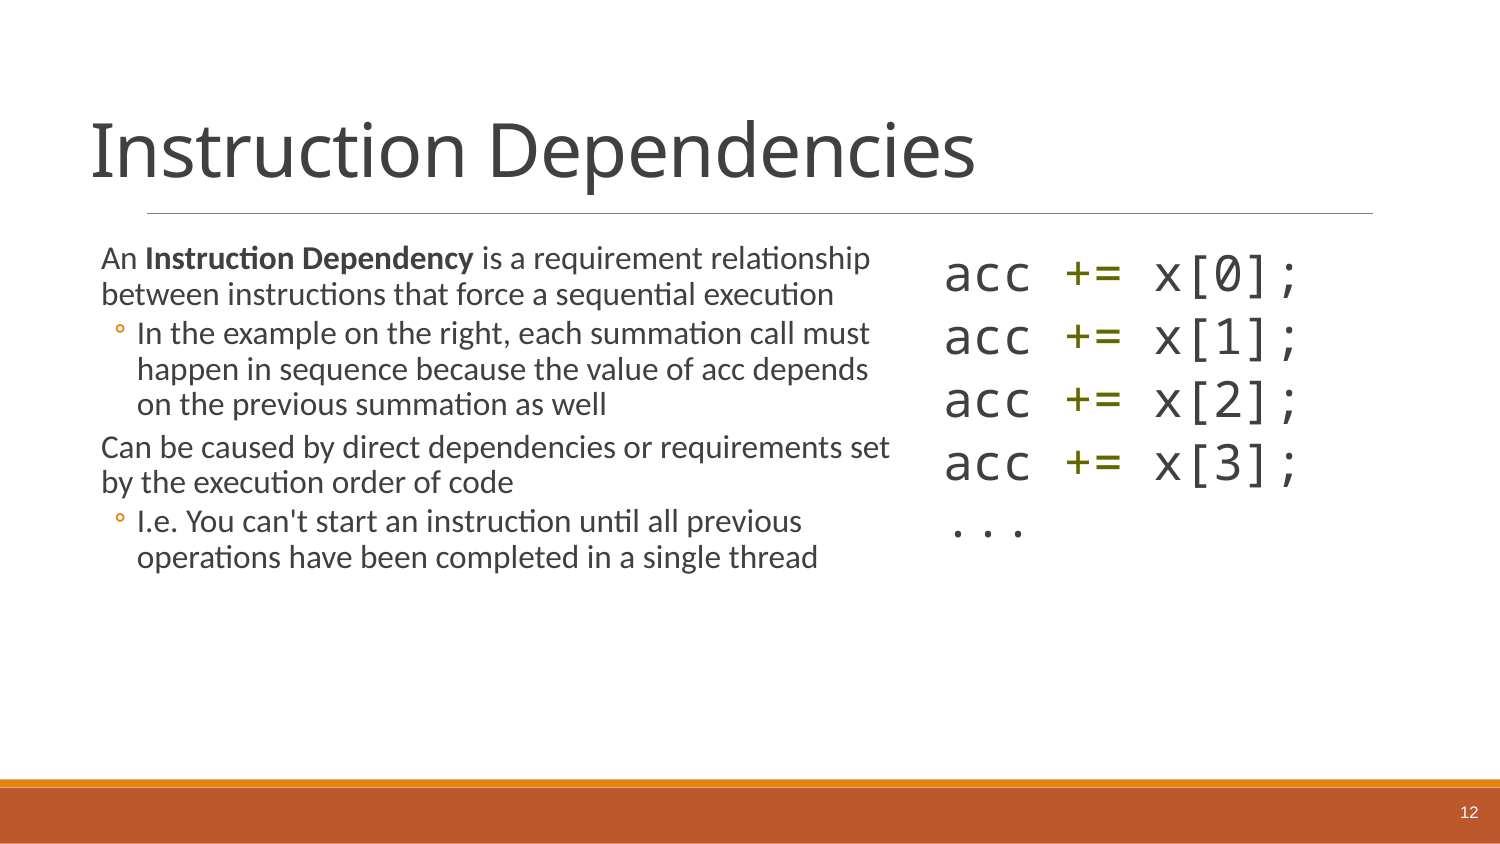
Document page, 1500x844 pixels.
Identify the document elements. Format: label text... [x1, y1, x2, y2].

list acc += x[0]; acc += x[1]; acc += x[2]; acc += x[3]; ... [928, 226, 1395, 808]
slide_number 12 [1403, 779, 1494, 844]
text_box An Instruction Dependency is a requirement relationship between instructions that force a sequential execution In the example on the right, each summation call must happen in sequence because the value of acc depends on the previous summation as well Can be caused by direct dependencies or requirements set by the execution order of code I.e. You can't start an instruction until all previous operations have been completed in a single thread [74, 225, 918, 808]
title Instruction Dependencies [75, 33, 1425, 208]
